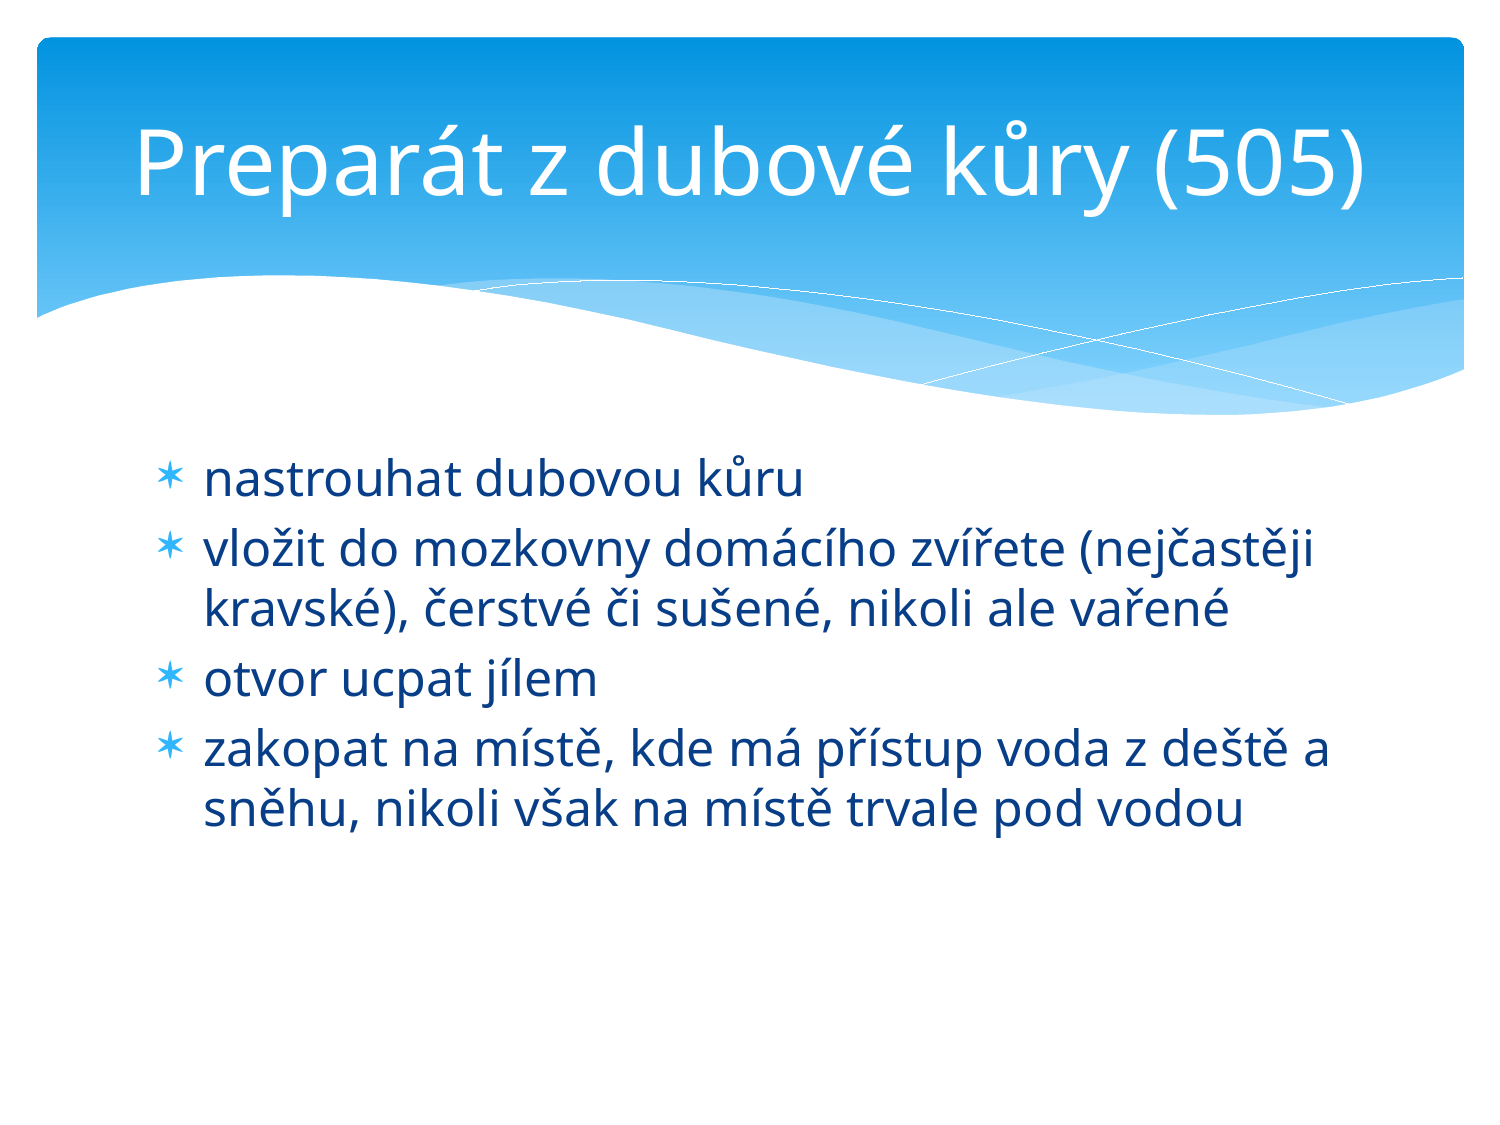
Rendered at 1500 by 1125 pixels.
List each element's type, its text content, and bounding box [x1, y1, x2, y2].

title Preparát z dubové kůry (505) [75, 55, 1425, 261]
list nastrouhat dubovou kůru vložit do mozkovny domácího zvířete (nejčastěji kravské), čerstvé či sušené, nikoli ale vařené otvor ucpat jílem zakopat na místě, kde má přístup voda z deště a sněhu, nikoli však na místě trvale pod vodou [143, 438, 1359, 1005]
